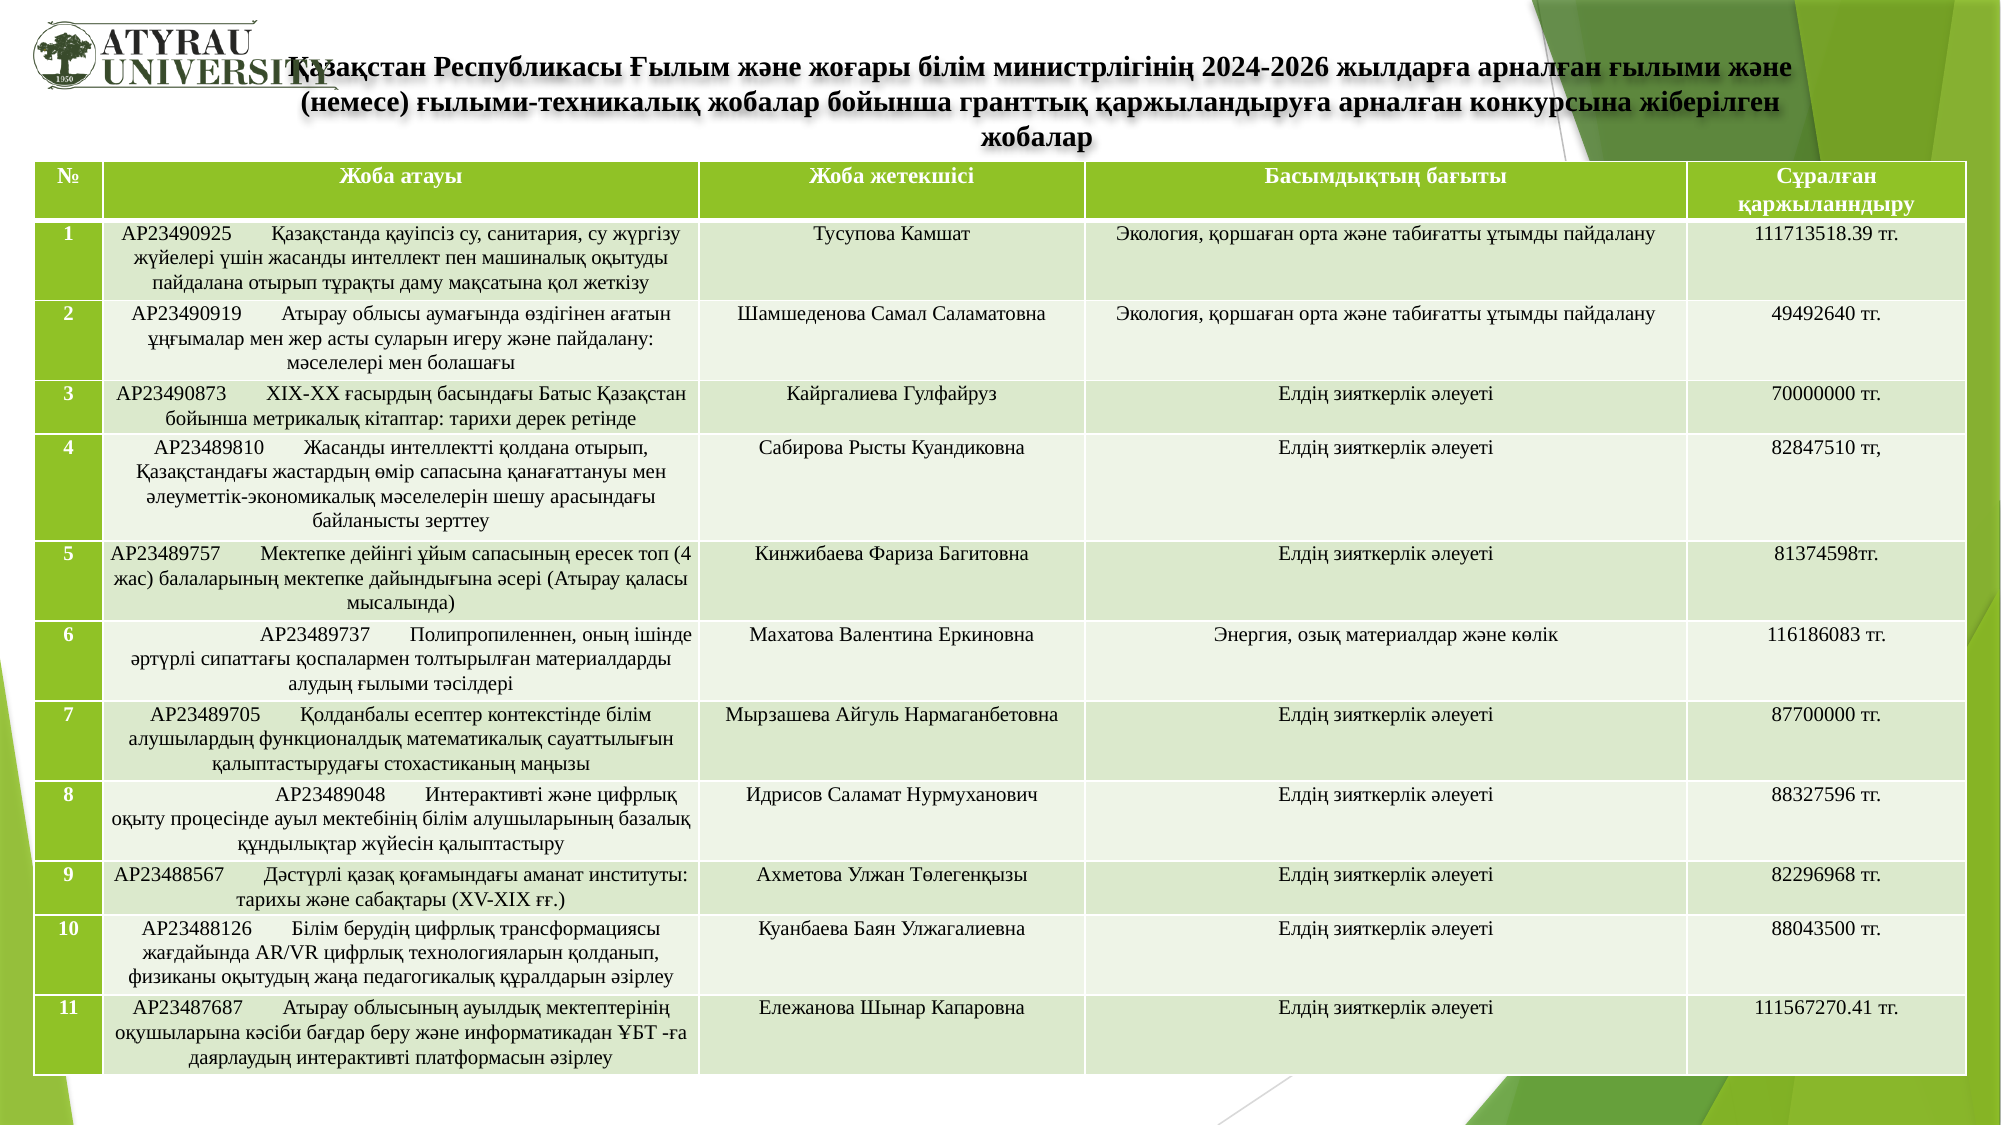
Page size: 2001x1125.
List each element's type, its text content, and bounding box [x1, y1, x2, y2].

table_cell Елдің зияткерлік әлеуеті [1086, 381, 1686, 433]
table_cell 3 [35, 381, 102, 433]
table_cell 5 [35, 542, 102, 620]
table_cell Энергия, озық материалдар және көлік [1086, 622, 1686, 700]
table_cell AP23489705 Қолданбалы есептер контекстінде білім алушылардың функционалдық математикалық сауаттылығын қалыптастырудағы стохастиканың маңызы [104, 702, 698, 780]
table_cell 4 [35, 435, 102, 540]
table_header Жоба атауы [104, 162, 698, 218]
table_cell Кайргалиева Гулфайруз [700, 381, 1084, 433]
table_cell Елдің зияткерлік әлеуеті [1086, 996, 1686, 1074]
table_cell Махатова Валентина Еркиновна [700, 622, 1084, 700]
table_cell AP23489737 Полипропиленнен, оның ішінде әртүрлі сипаттағы қоспалармен толтырылған материалдарды алудың ғылыми тәсілдері [104, 622, 698, 700]
table_cell AP23489048 Интерактивті және цифрлық оқыту процесінде ауыл мектебінің білім алушыларының базалық құндылықтар жүйесін қалыптастыру [104, 782, 698, 860]
text_box Қазақстан Республикасы Ғылым және жоғары білім министрлігінің 2024-2026 жылдарға арналған ғылыми және (немесе) ғылыми-техникалық жобалар бойынша гранттық қаржыландыруға арналған конкурсына жіберілген жобалар [232, 40, 1849, 160]
table_cell AP23488126 Білім берудің цифрлық трансформациясы жағдайында AR/VR цифрлық технологияларын қолданып, физиканы оқытудың жаңа педагогикалық құралдарын әзірлеу [104, 916, 698, 994]
table_header Басымдықтың бағыты [1086, 162, 1686, 218]
table_cell AP23490873 ХІХ-ХХ ғасырдың басындағы Батыс Қазақстан бойынша метрикалық кітаптар: тарихи дерек ретінде [104, 381, 698, 433]
table_cell Экология, қоршаған орта және табиғатты ұтымды пайдалану [1086, 223, 1686, 300]
table_cell Елдің зияткерлік әлеуеті [1086, 782, 1686, 860]
table_cell Ахметова Улжан Төлегенқызы [700, 862, 1084, 914]
table_cell 9 [35, 862, 102, 914]
table_cell AP23488567 Дәстүрлі қазақ қоғамындағы аманат институты: тарихы және сабақтары (ХV-ХІХ ғғ.) [104, 862, 698, 914]
table_header № [35, 162, 102, 218]
table_cell Елдің зияткерлік әлеуеті [1086, 916, 1686, 994]
table_cell Елдің зияткерлік әлеуеті [1086, 542, 1686, 620]
table_cell Ележанова Шынар Капаровна [700, 996, 1084, 1074]
table_cell Тусупова Камшат [700, 223, 1084, 300]
table_cell 82847510 тг, [1688, 435, 1965, 540]
table_cell AP23490919 Атырау облысы аумағында өздігінен ағатын ұңғымалар мен жер асты суларын игеру және пайдалану: мәселелері мен болашағы [104, 301, 698, 380]
table_cell AP23489810 Жасанды интеллектті қолдана отырып, Қазақстандағы жастардың өмір сапасына қанағаттануы мен әлеуметтік-экономикалық мәселелерін шешу арасындағы байланысты зерттеу [104, 435, 698, 540]
table_cell 10 [35, 916, 102, 994]
table_cell 8 [35, 782, 102, 860]
table_cell 88327596 тг. [1688, 782, 1965, 860]
picture [33, 19, 340, 91]
table_cell AP23490925 Қазақстанда қауіпсіз су, санитария, су жүргізу жүйелері үшін жасанды интеллект пен машиналық оқытуды пайдалана отырып тұрақты даму мақсатына қол жеткізу [104, 223, 698, 300]
table_cell AP23487687 Атырау облысының ауылдық мектептерінің оқушыларына кәсіби бағдар беру және информатикадан ҰБТ -ға даярлаудың интерактивті платформасын әзірлеу [104, 996, 698, 1074]
table_header Жоба жетекшісі [700, 162, 1084, 218]
table_cell 11 [35, 996, 102, 1074]
table_cell 111567270.41 тг. [1688, 996, 1965, 1074]
table_cell 81374598тг. [1688, 542, 1965, 620]
table_cell AP23489757 Мектепке дейінгі ұйым сапасының ересек топ (4 жас) балаларының мектепке дайындығына әсері (Атырау қаласы мысалында) [104, 542, 698, 620]
table_cell Елдің зияткерлік әлеуеті [1086, 435, 1686, 540]
table_cell Идрисов Саламат Нурмуханович [700, 782, 1084, 860]
table_header Сұралған қаржыланндыру [1688, 162, 1965, 218]
table_cell 88043500 тг. [1688, 916, 1965, 994]
table_cell Кинжибаева Фариза Багитовна [700, 542, 1084, 620]
table_cell Куанбаева Баян Улжагалиевна [700, 916, 1084, 994]
table_cell Шамшеденова Самал Саламатовна [700, 301, 1084, 380]
table_cell Сабирова Рысты Куандиковна [700, 435, 1084, 540]
table_cell 2 [35, 301, 102, 380]
table_cell 1 [35, 223, 102, 300]
table_cell 116186083 тг. [1688, 622, 1965, 700]
table_cell Елдің зияткерлік әлеуеті [1086, 702, 1686, 780]
table_cell Елдің зияткерлік әлеуеті [1086, 862, 1686, 914]
table_cell 7 [35, 702, 102, 780]
table_cell Экология, қоршаған орта және табиғатты ұтымды пайдалану [1086, 301, 1686, 380]
table_cell Мырзашева Айгуль Нармаганбетовна [700, 702, 1084, 780]
table_cell 82296968 тг. [1688, 862, 1965, 914]
table_cell 6 [35, 622, 102, 700]
table_cell 87700000 тг. [1688, 702, 1965, 780]
table_cell 70000000 тг. [1688, 381, 1965, 433]
table_cell 49492640 тг. [1688, 301, 1965, 380]
table_cell 111713518.39 тг. [1688, 223, 1965, 300]
